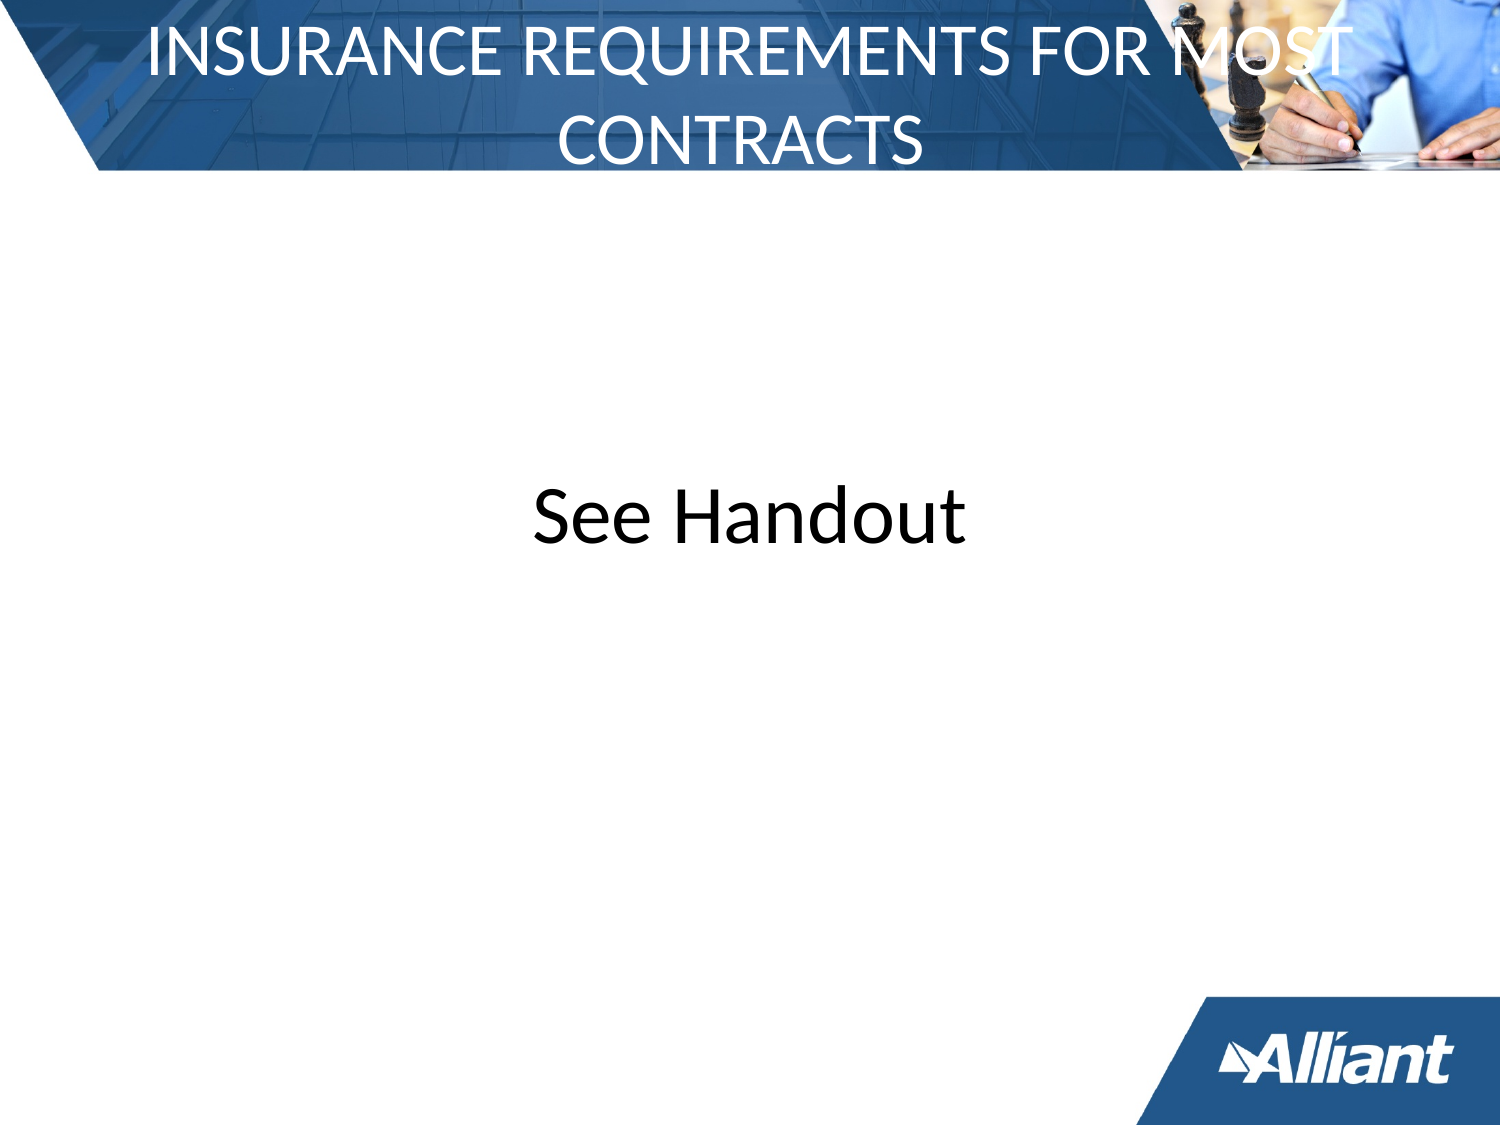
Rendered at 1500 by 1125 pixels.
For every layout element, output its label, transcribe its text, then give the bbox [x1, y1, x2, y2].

picture [0, 0, 1500, 1125]
list See Handout [75, 262, 1425, 1005]
title INSURANCE REQUIREMENTS FOR MOST CONTRACTS [75, 0, 1425, 244]
